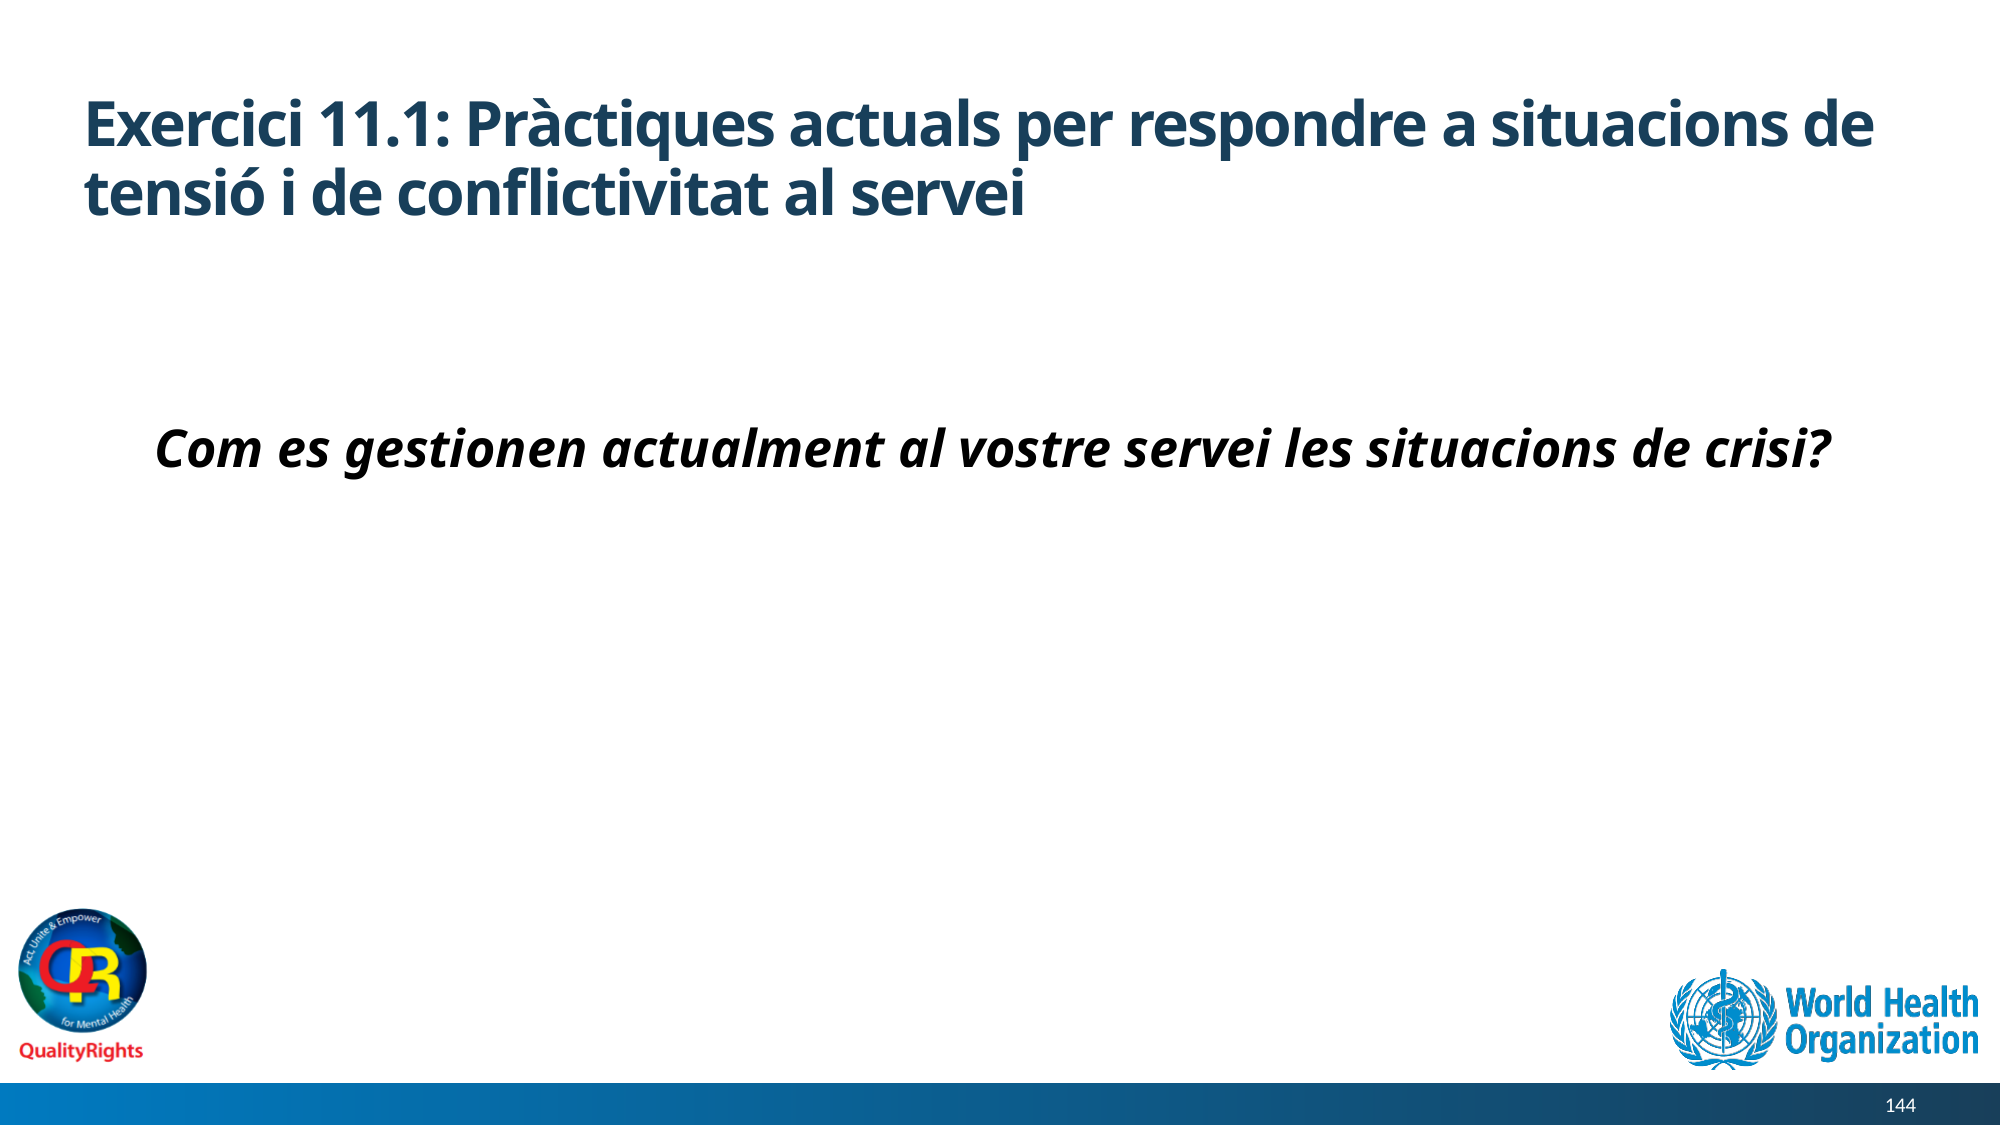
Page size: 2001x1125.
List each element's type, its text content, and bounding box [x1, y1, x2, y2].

title Exercici 11.1: Pràctiques actuals per respondre a situacions de tensió i de conflictivitat al servei [68, 83, 1916, 154]
picture [1703, 1003, 1712, 1016]
picture [1958, 1000, 1962, 1012]
picture [1732, 969, 1978, 1070]
picture [1890, 987, 1897, 999]
picture [1716, 1064, 1731, 1070]
picture [1701, 1042, 1722, 1054]
picture [0, 891, 162, 1080]
picture [1791, 987, 1798, 1005]
picture [1682, 1004, 1749, 1060]
picture [1685, 987, 1697, 1003]
picture [1804, 987, 1811, 1005]
picture [1738, 1022, 1743, 1031]
picture [1703, 1018, 1711, 1030]
picture [1696, 994, 1708, 1025]
picture [1860, 1000, 1865, 1012]
list Com es gestionen actualment al vostre servei les situacions de crisi? [83, 247, 1917, 987]
picture [1711, 1030, 1721, 1038]
picture [1670, 987, 1679, 1010]
picture [1706, 1037, 1722, 1046]
picture [1701, 987, 1710, 992]
picture [1670, 1031, 1715, 1070]
picture [1711, 995, 1721, 1005]
picture [1741, 987, 1765, 1047]
picture [1691, 1030, 1700, 1041]
picture [1735, 1002, 1743, 1011]
picture [1725, 1041, 1747, 1054]
picture [1689, 992, 1700, 1025]
